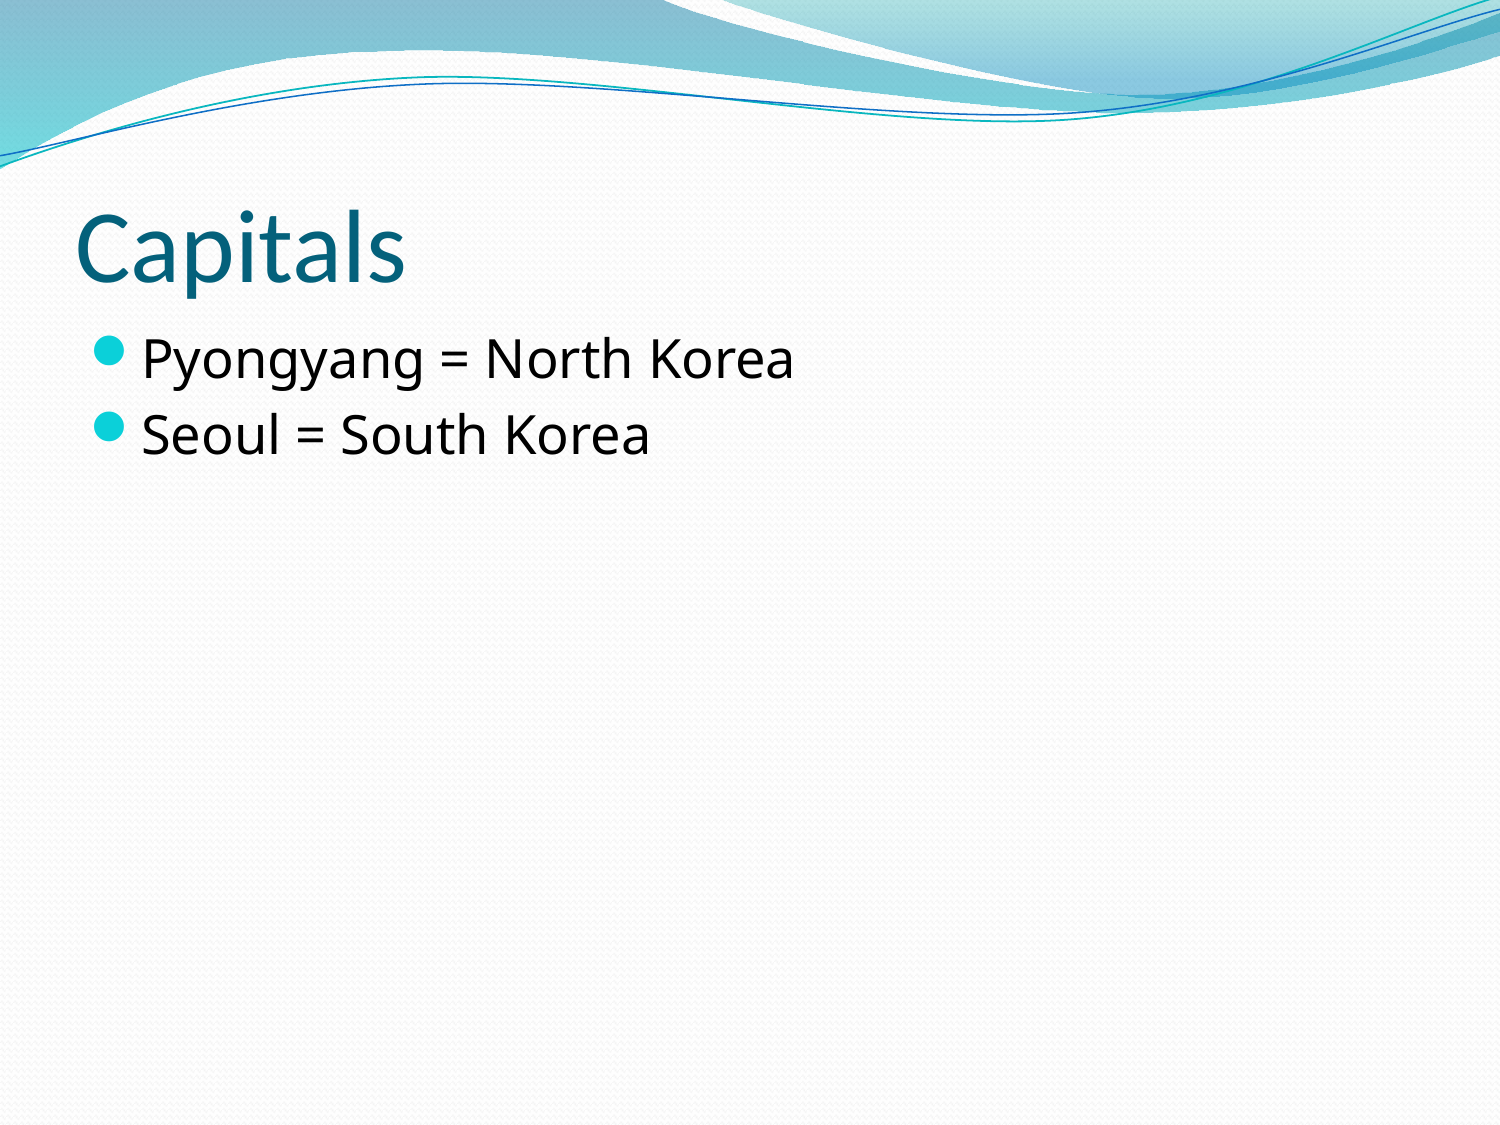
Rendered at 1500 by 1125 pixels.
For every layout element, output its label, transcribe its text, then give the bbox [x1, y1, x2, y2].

list Pyongyang = North Korea Seoul = South Korea [75, 317, 1425, 1038]
title Capitals [75, 115, 1425, 303]
